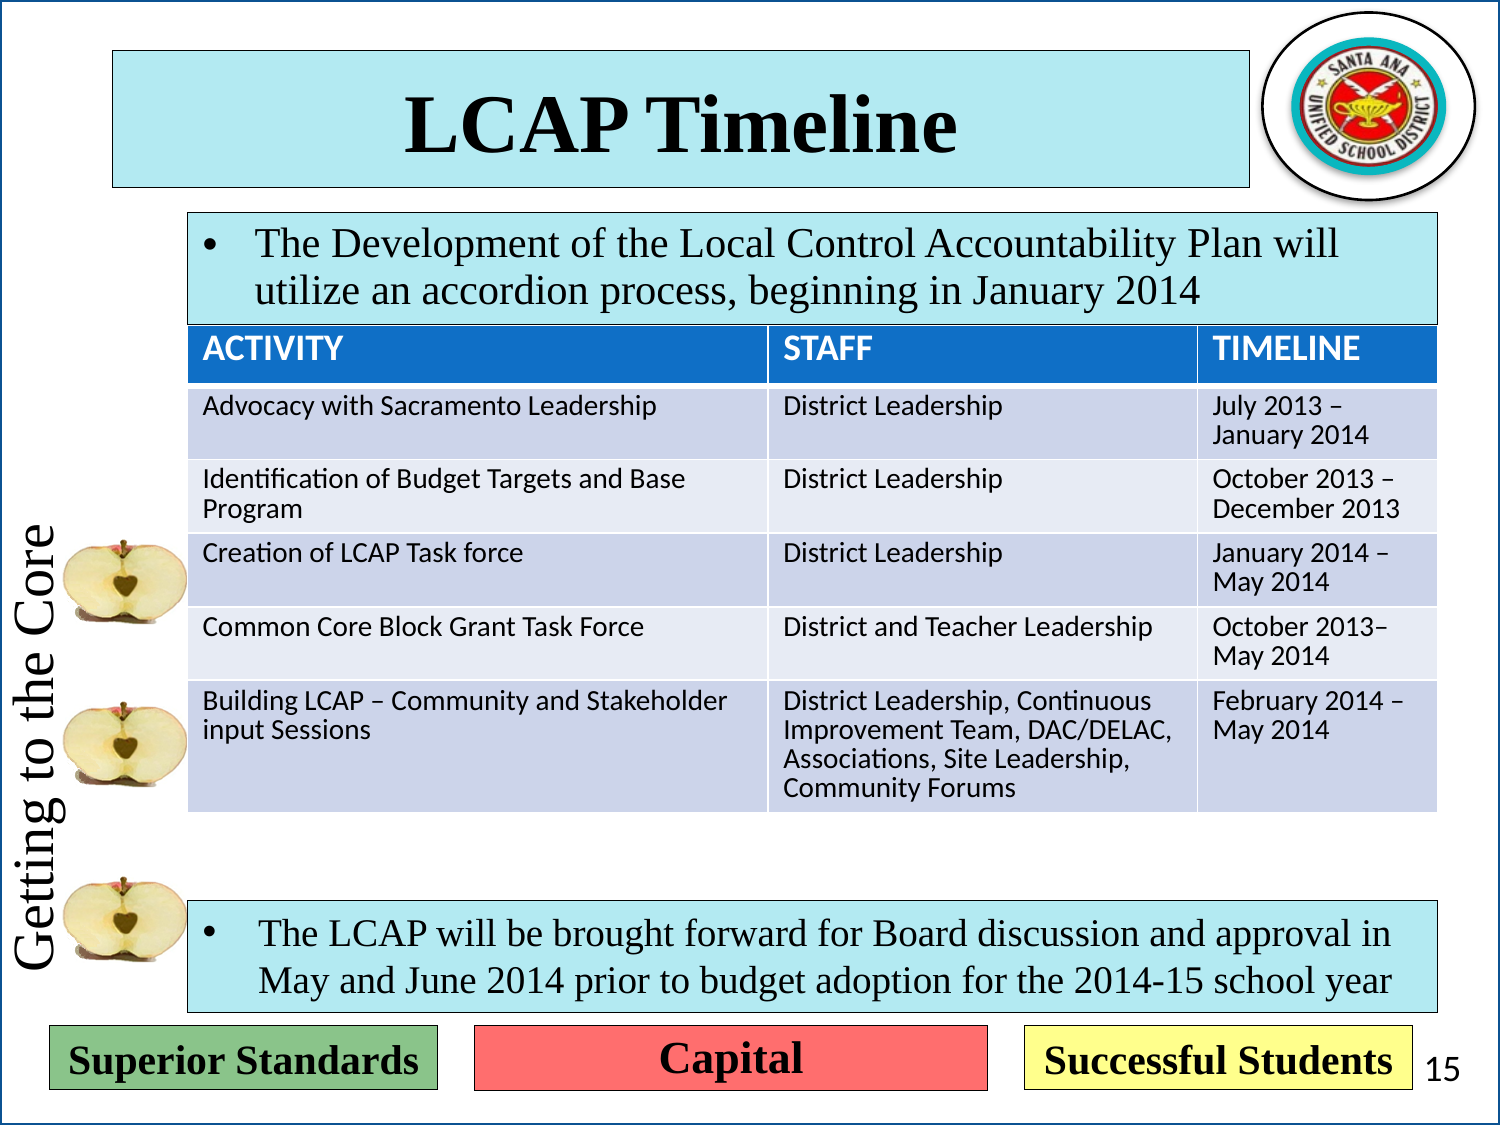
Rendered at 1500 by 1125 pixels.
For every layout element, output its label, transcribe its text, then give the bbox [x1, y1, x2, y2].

text_box 15 [1166, 1037, 1475, 1093]
picture [61, 874, 188, 963]
text_box The LCAP will be brought forward for Board discussion and approval in May and June 2014 prior to budget adoption for the 2014-15 school year [187, 900, 1438, 1013]
text_box The Development of the Local Control Accountability Plan will utilize an accordion process, beginning in January 2014 [187, 212, 1438, 325]
table_cell District Leadership [769, 534, 1197, 606]
table_cell October 2013 – December 2013 [1198, 460, 1437, 532]
text_box Capital [512, 1020, 950, 1091]
table_cell District Leadership [769, 460, 1197, 532]
table_cell District Leadership [769, 389, 1197, 459]
table_cell Creation of LCAP Task force [188, 534, 767, 606]
table_cell February 2014 – May 2014 [1198, 681, 1437, 812]
picture [1300, 46, 1437, 166]
table_cell District and Teacher Leadership [769, 608, 1197, 679]
table_cell Advocacy with Sacramento Leadership [188, 389, 767, 459]
table_header STAFF [769, 326, 1197, 383]
picture [61, 699, 187, 788]
table_header ACTIVITY [188, 326, 767, 383]
table_cell January 2014 – May 2014 [1198, 534, 1437, 606]
title LCAP Timeline [112, 50, 1250, 188]
picture [61, 537, 187, 625]
table_header TIMELINE [1198, 326, 1437, 383]
table_cell July 2013 – January 2014 [1198, 389, 1437, 459]
table_cell October 2013– May 2014 [1198, 608, 1437, 679]
table_cell Building LCAP – Community and Stakeholder input Sessions [188, 681, 767, 812]
table_cell Common Core Block Grant Task Force [188, 608, 767, 679]
table_cell Identification of Budget Targets and Base Program [188, 460, 767, 532]
table_cell District Leadership, Continuous Improvement Team, DAC/DELAC, Associations, Site Leadership, Community Forums [769, 681, 1197, 812]
